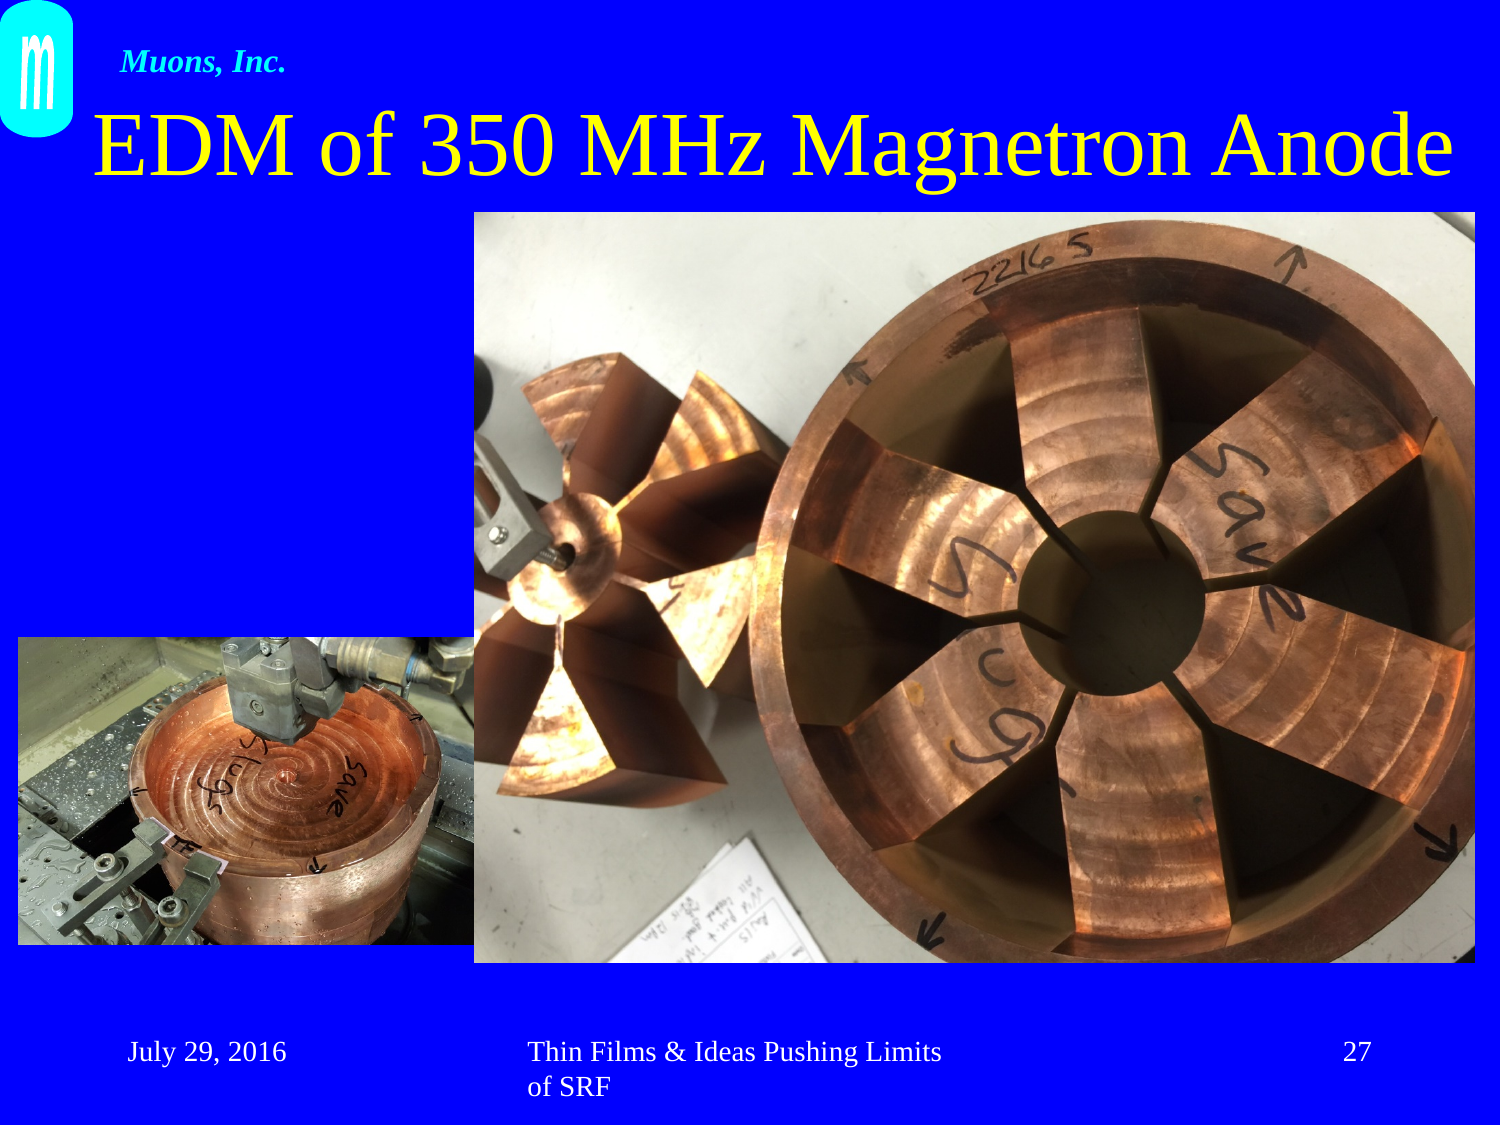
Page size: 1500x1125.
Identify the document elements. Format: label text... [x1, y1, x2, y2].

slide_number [112, 1024, 426, 1101]
picture [474, 212, 1476, 963]
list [17, 637, 469, 945]
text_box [0, 0, 313, 138]
footer Thin Films & Ideas Pushing Limits of SRF [512, 1024, 988, 1101]
slide_number 27 [1074, 1024, 1388, 1101]
title EDM of 350 MHz Magnetron Anode [75, 45, 1475, 233]
